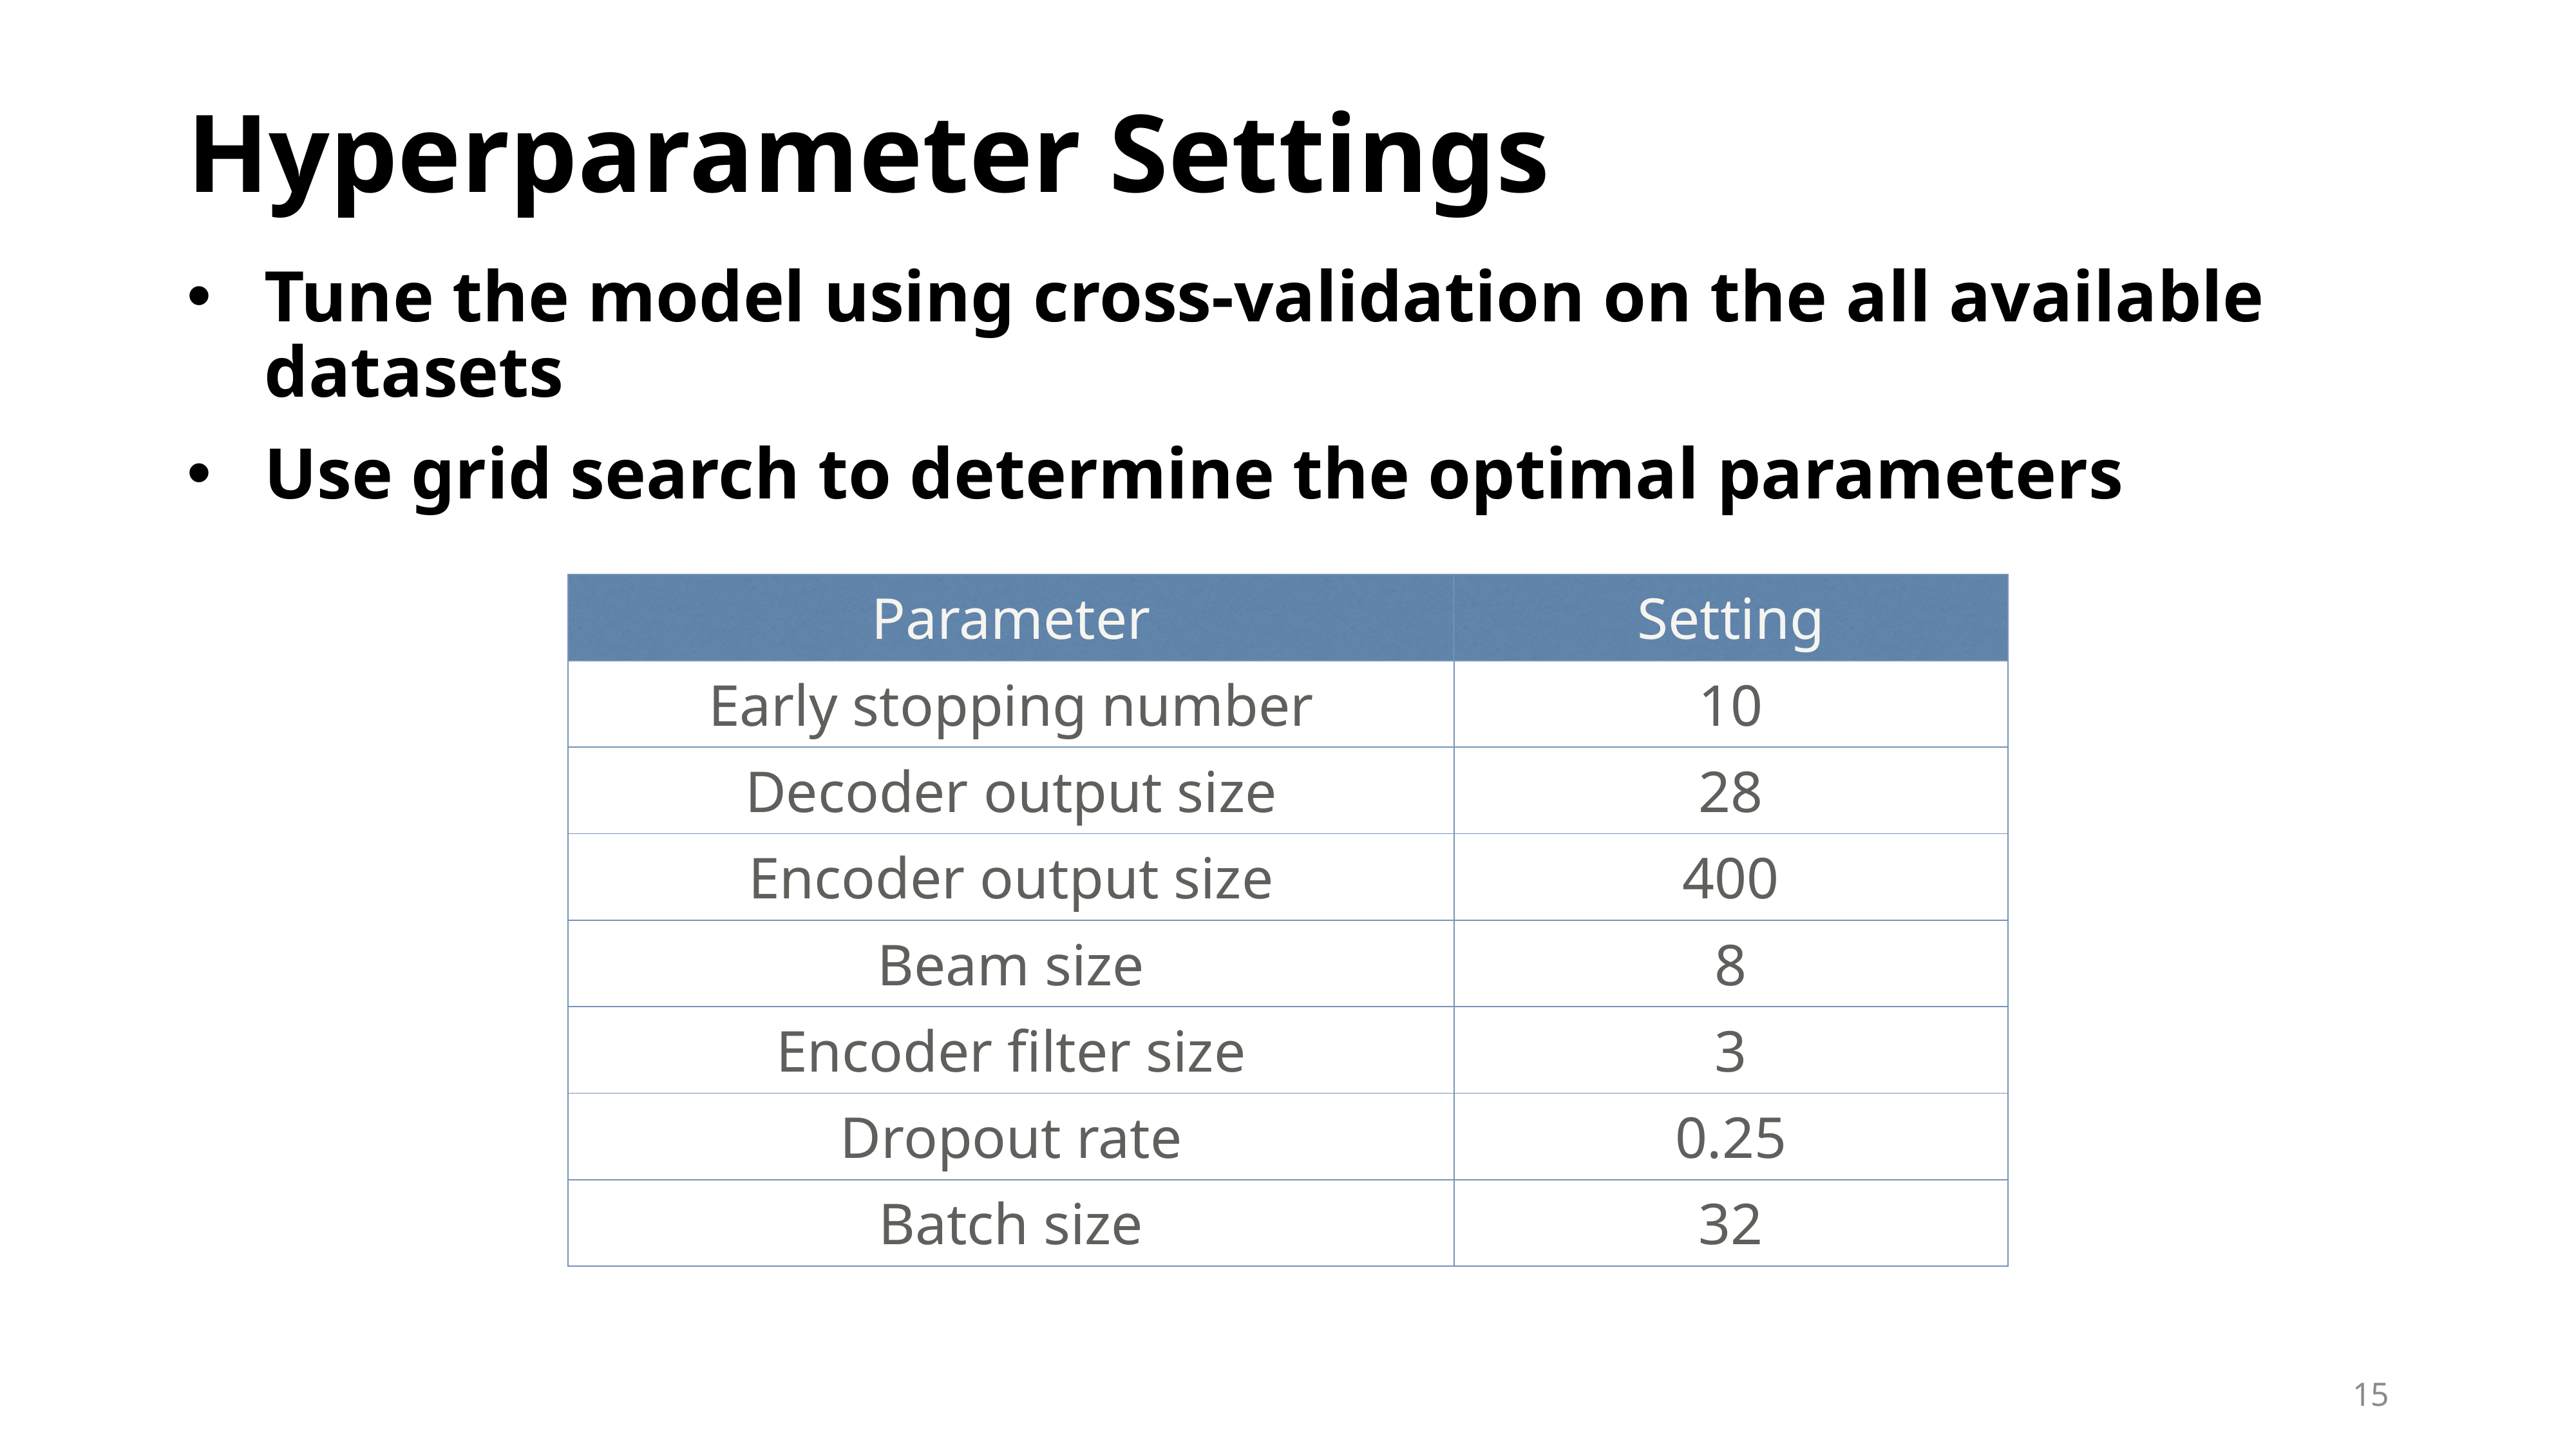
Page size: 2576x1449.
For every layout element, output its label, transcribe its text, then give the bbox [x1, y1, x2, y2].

table_header Parameter [569, 575, 1454, 660]
table_cell 3 [1455, 1007, 2007, 1093]
table_cell Encoder filter size [569, 1007, 1454, 1093]
table_cell Dropout rate [569, 1094, 1454, 1179]
table_cell 0.25 [1455, 1094, 2007, 1179]
table_cell Batch size [569, 1180, 1454, 1265]
table_cell Encoder output size [569, 834, 1454, 920]
table_cell 10 [1455, 661, 2007, 746]
slide_number 15 [1819, 1372, 2399, 1421]
list Tune the model using cross-validation on the all available datasets Use grid search to determine the optimal parameters [177, 256, 2399, 1348]
title Hyperparameter Settings [177, 77, 2399, 238]
table_cell 400 [1455, 834, 2007, 920]
table_cell 32 [1455, 1180, 2007, 1265]
table_cell Early stopping number [569, 661, 1454, 746]
table_cell Decoder output size [569, 748, 1454, 833]
table_header Setting [1454, 575, 2007, 660]
table_cell Beam size [569, 921, 1454, 1006]
table_cell 28 [1455, 748, 2007, 833]
table_cell 8 [1455, 921, 2007, 1006]
